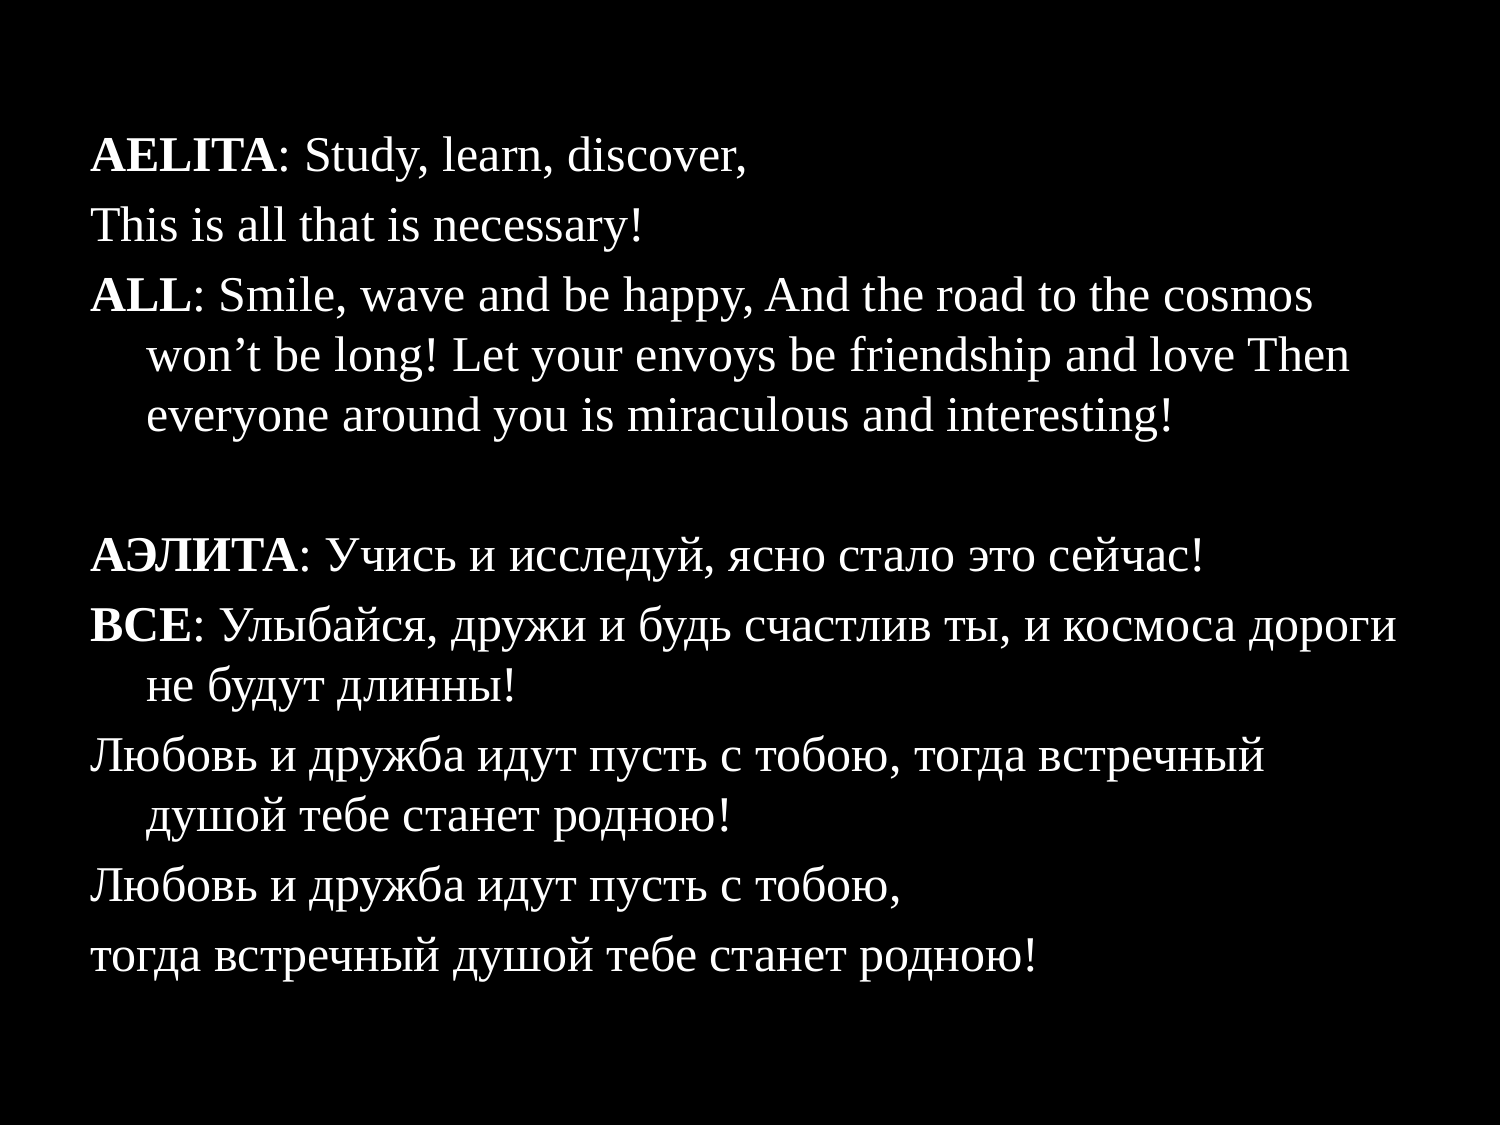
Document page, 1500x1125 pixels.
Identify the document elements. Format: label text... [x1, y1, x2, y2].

list AELITA: Study, learn, discover, This is all that is necessary! ALL: Smile, wave and be happy, And the road to the cosmos won’t be long! Let your envoys be friendship and love Then everyone around you is miraculous and interesting! АЭЛИТА: Учись и исследуй, ясно стало это сейчас! ВСЕ: Улыбайся, дружи и будь счастлив ты, и космоса дороги не будут длинны! Любовь и дружба идут пусть с тобою, тогда встречный душой тебе станет родною! Любовь и дружба идут пусть с тобою, тогда встречный душой тебе станет родною! [75, 113, 1425, 1047]
